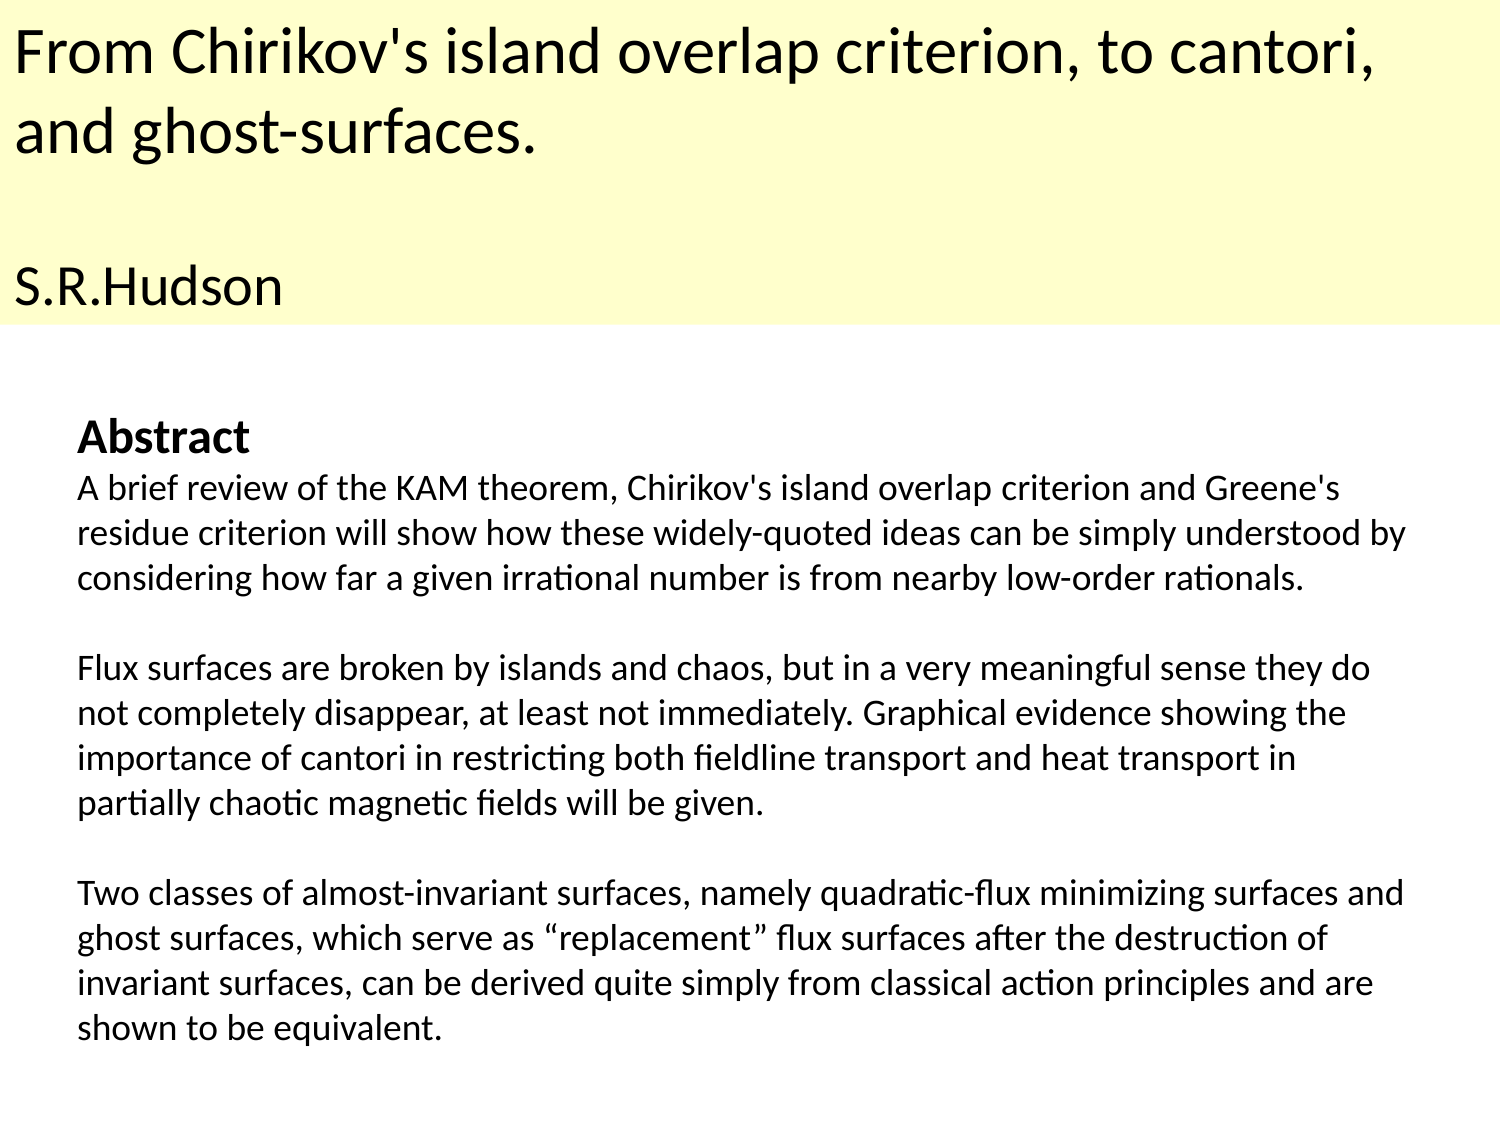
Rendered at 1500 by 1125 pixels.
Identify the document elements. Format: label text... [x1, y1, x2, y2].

text_box From Chirikov's island overlap criterion, to cantori, and ghost-surfaces. S.R.Hudson [0, 0, 1500, 325]
text_box Abstract A brief review of the KAM theorem, Chirikov's island overlap criterion and Greene's residue criterion will show how these widely-quoted ideas can be simply understood by considering how far a given irrational number is from nearby low-order rationals. Flux surfaces are broken by islands and chaos, but in a very meaningful sense they do not completely disappear, at least not immediately. Graphical evidence showing the importance of cantori in restricting both fieldline transport and heat transport in partially chaotic magnetic fields will be given. Two classes of almost-invariant surfaces, namely quadratic-flux minimizing surfaces and ghost surfaces, which serve as “replacement” flux surfaces after the destruction of invariant surfaces, can be derived quite simply from classical action principles and are shown to be equivalent. [62, 396, 1425, 1056]
